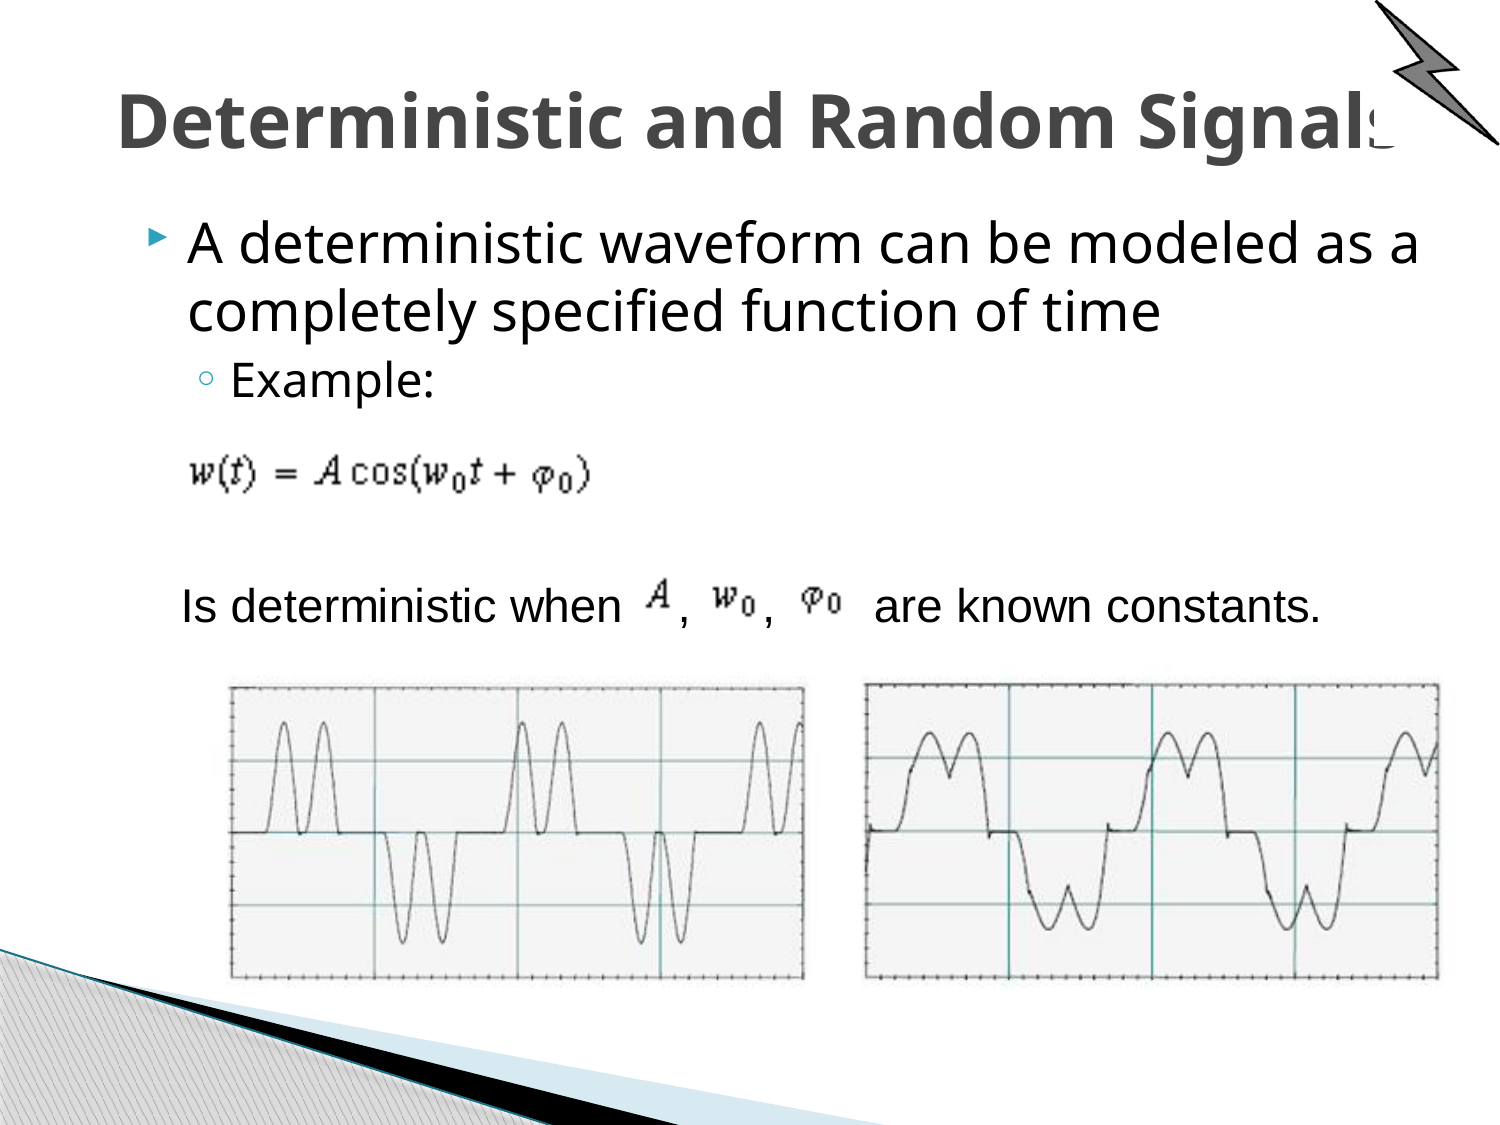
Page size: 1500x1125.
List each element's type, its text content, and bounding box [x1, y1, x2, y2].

list A deterministic waveform can be modeled as a completely specified function of time Example: [112, 200, 1450, 938]
title Deterministic and Random Signals [100, 37, 1438, 200]
picture [1374, 0, 1500, 147]
picture [174, 437, 1459, 991]
